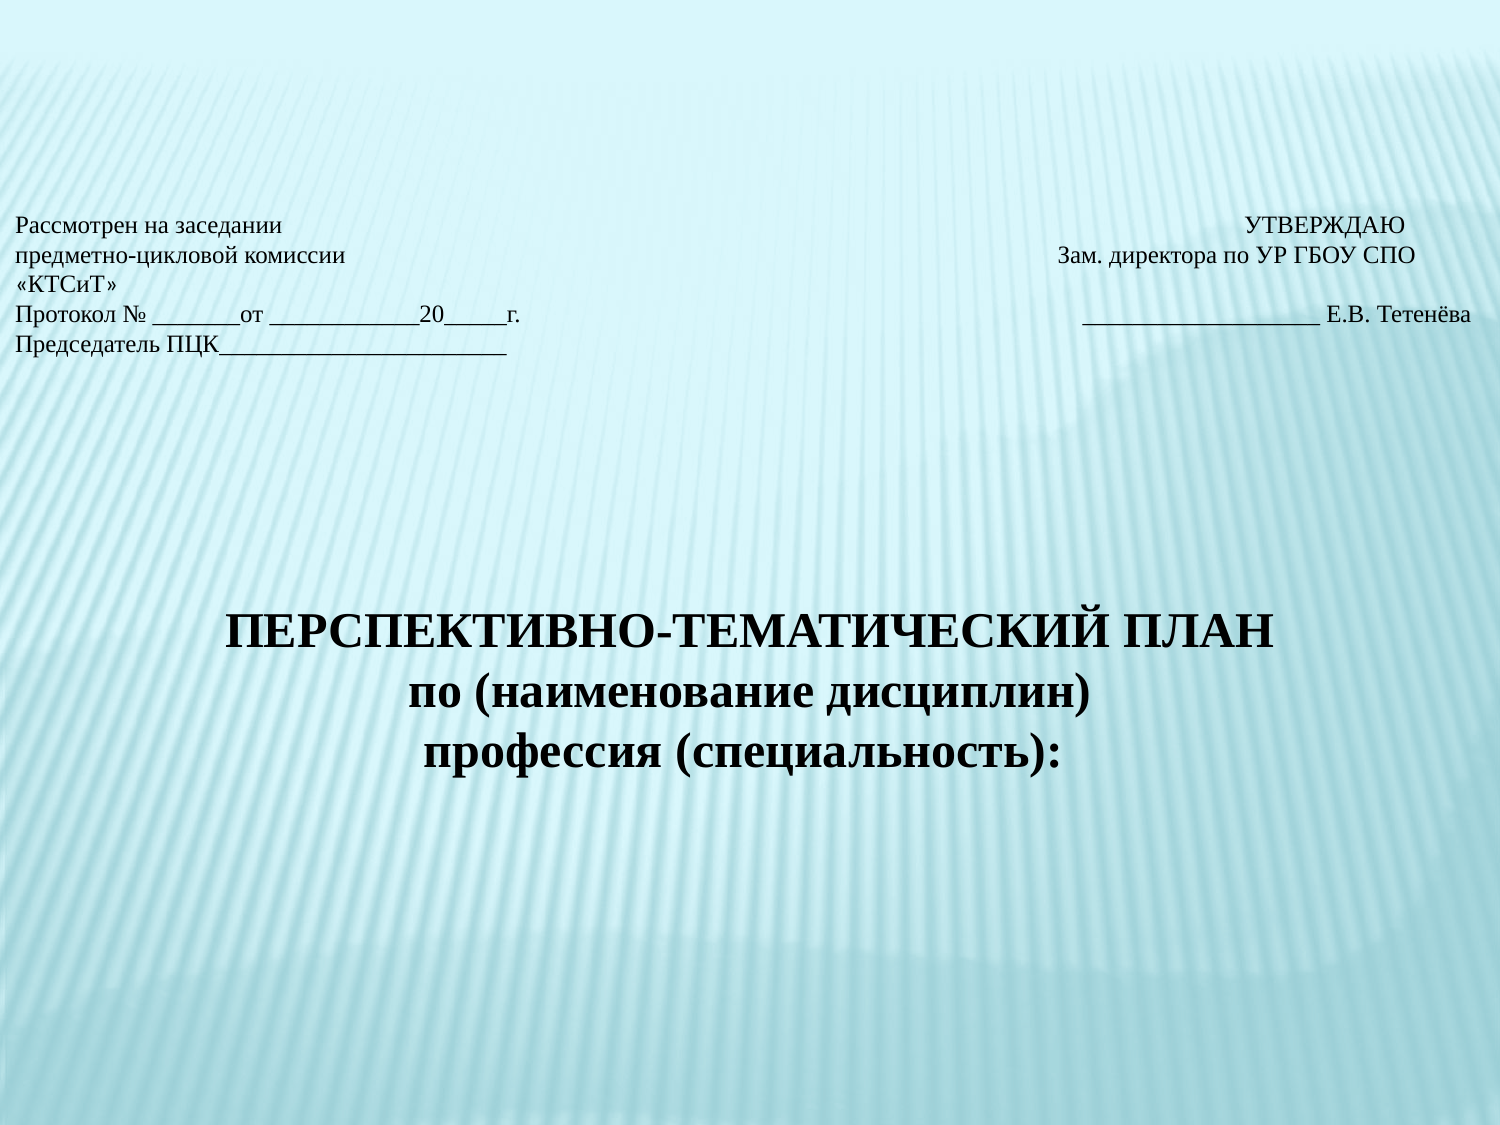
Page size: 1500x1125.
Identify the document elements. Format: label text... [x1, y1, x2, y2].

text_box Рассмотрен на заседании УТВЕРЖДАЮ предметно-цикловой комиссии Зам. директора по УР ГБОУ СПО «КТСиТ» Протокол № _______от ____________20_____г. ___________________ Е.В. Тетенёва Председатель ПЦК_______________________ ПЕРСПЕКТИВНО-ТЕМАТИЧЕСКИЙ ПЛАН по (наименование дисциплин) профессия (специальность): [0, 200, 1500, 830]
